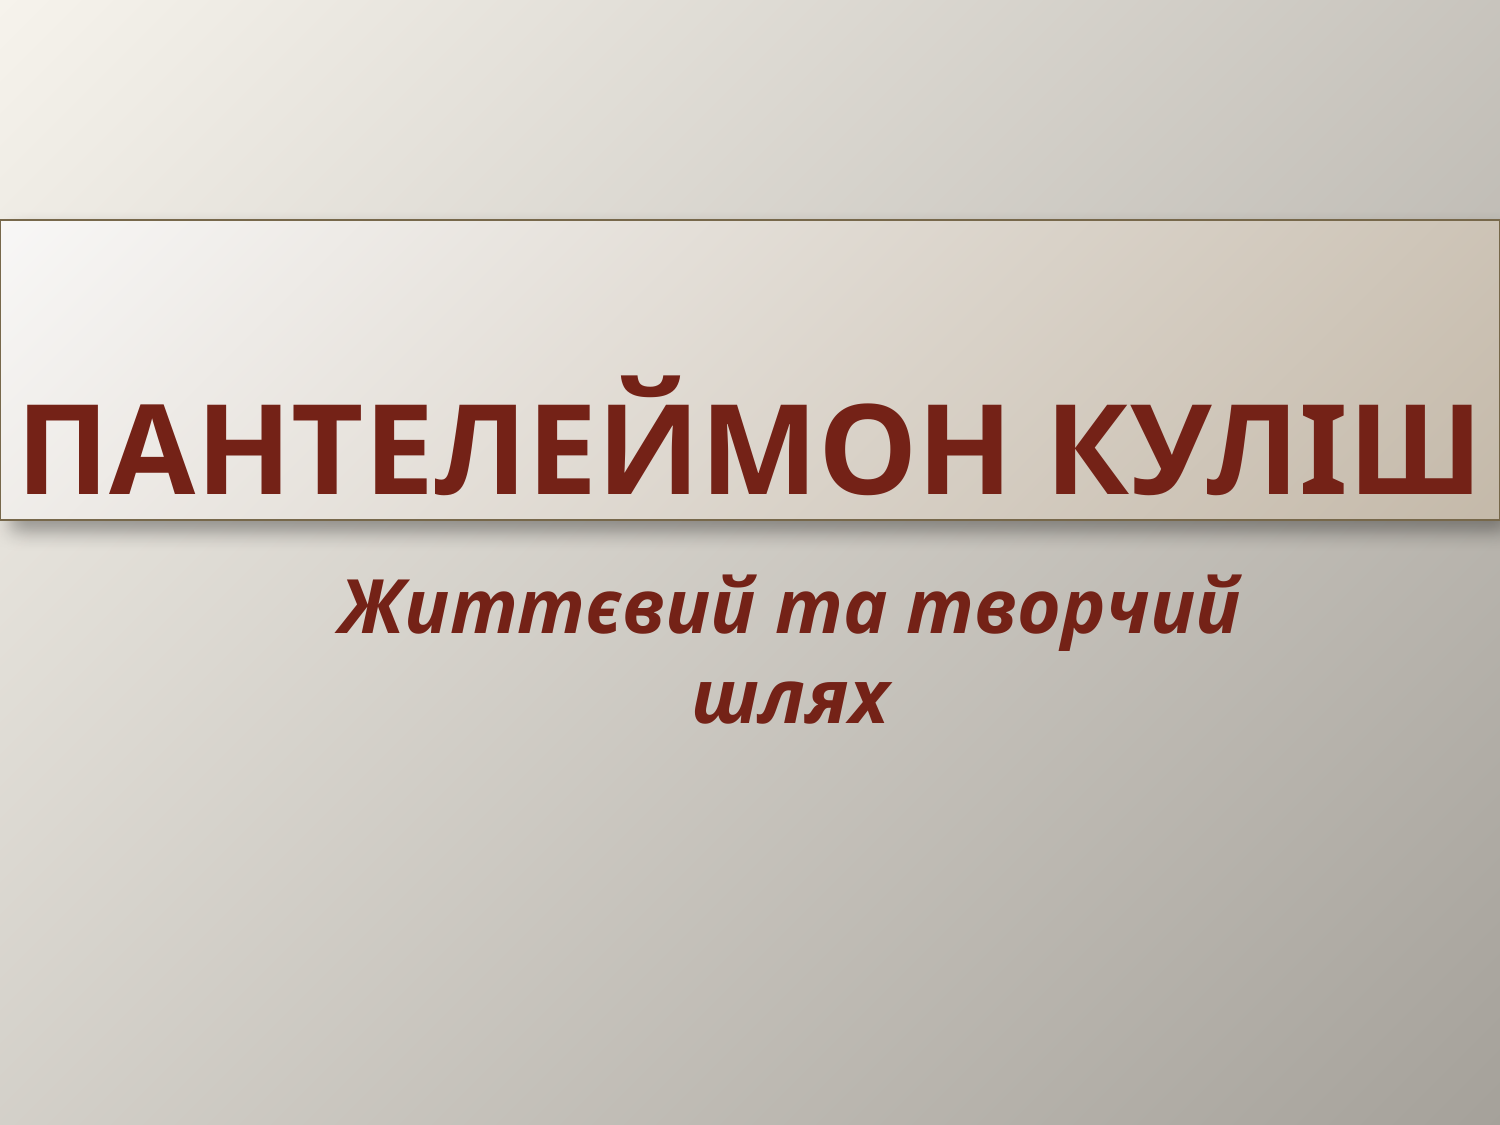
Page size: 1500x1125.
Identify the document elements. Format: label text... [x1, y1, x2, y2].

subtitle Життєвий та творчий шлях [265, 550, 1316, 839]
title Пантелеймон Куліш [0, 219, 1500, 521]
